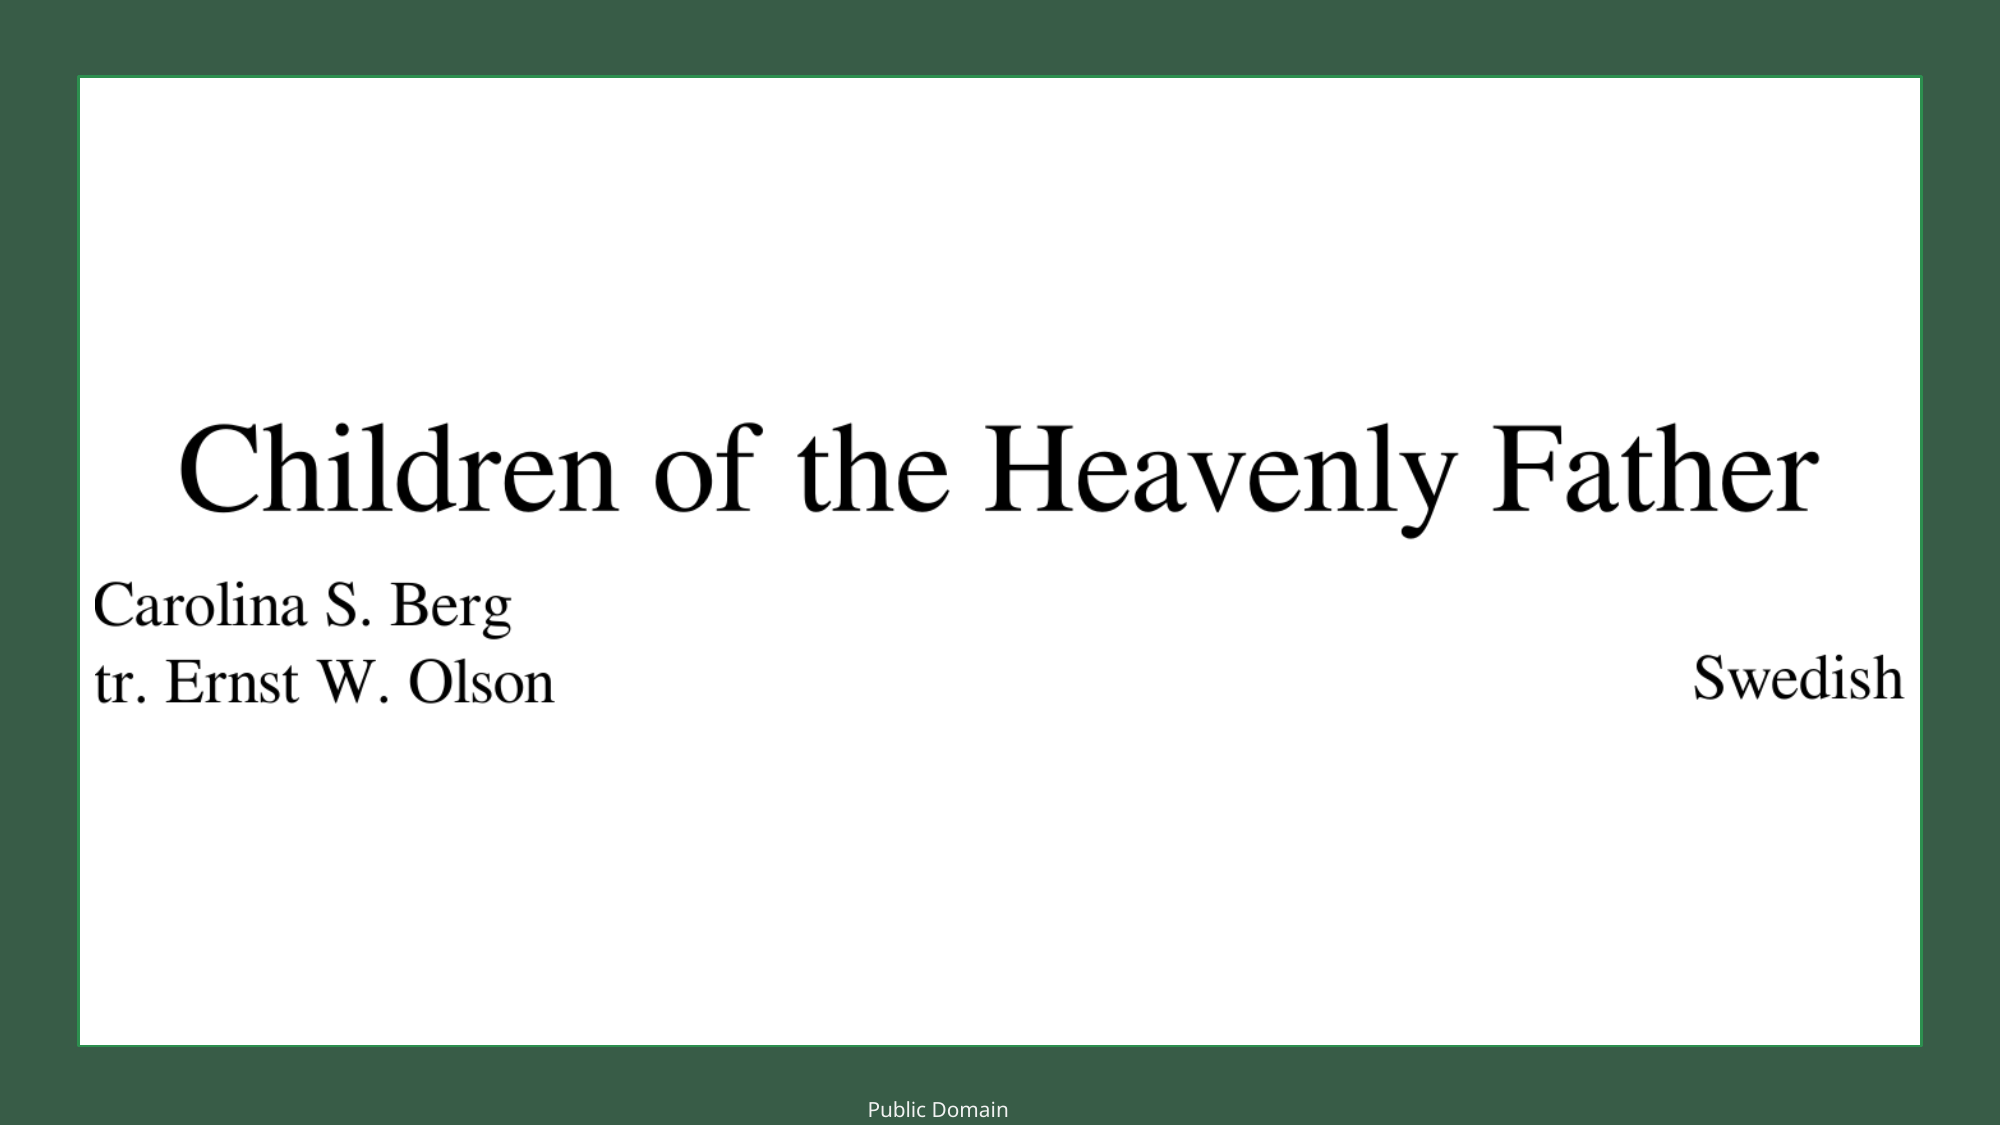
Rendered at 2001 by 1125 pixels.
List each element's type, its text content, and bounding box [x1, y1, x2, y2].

text_box [77, 75, 1923, 1047]
footer Public Domain [852, 1080, 1948, 1125]
picture [94, 411, 1905, 714]
